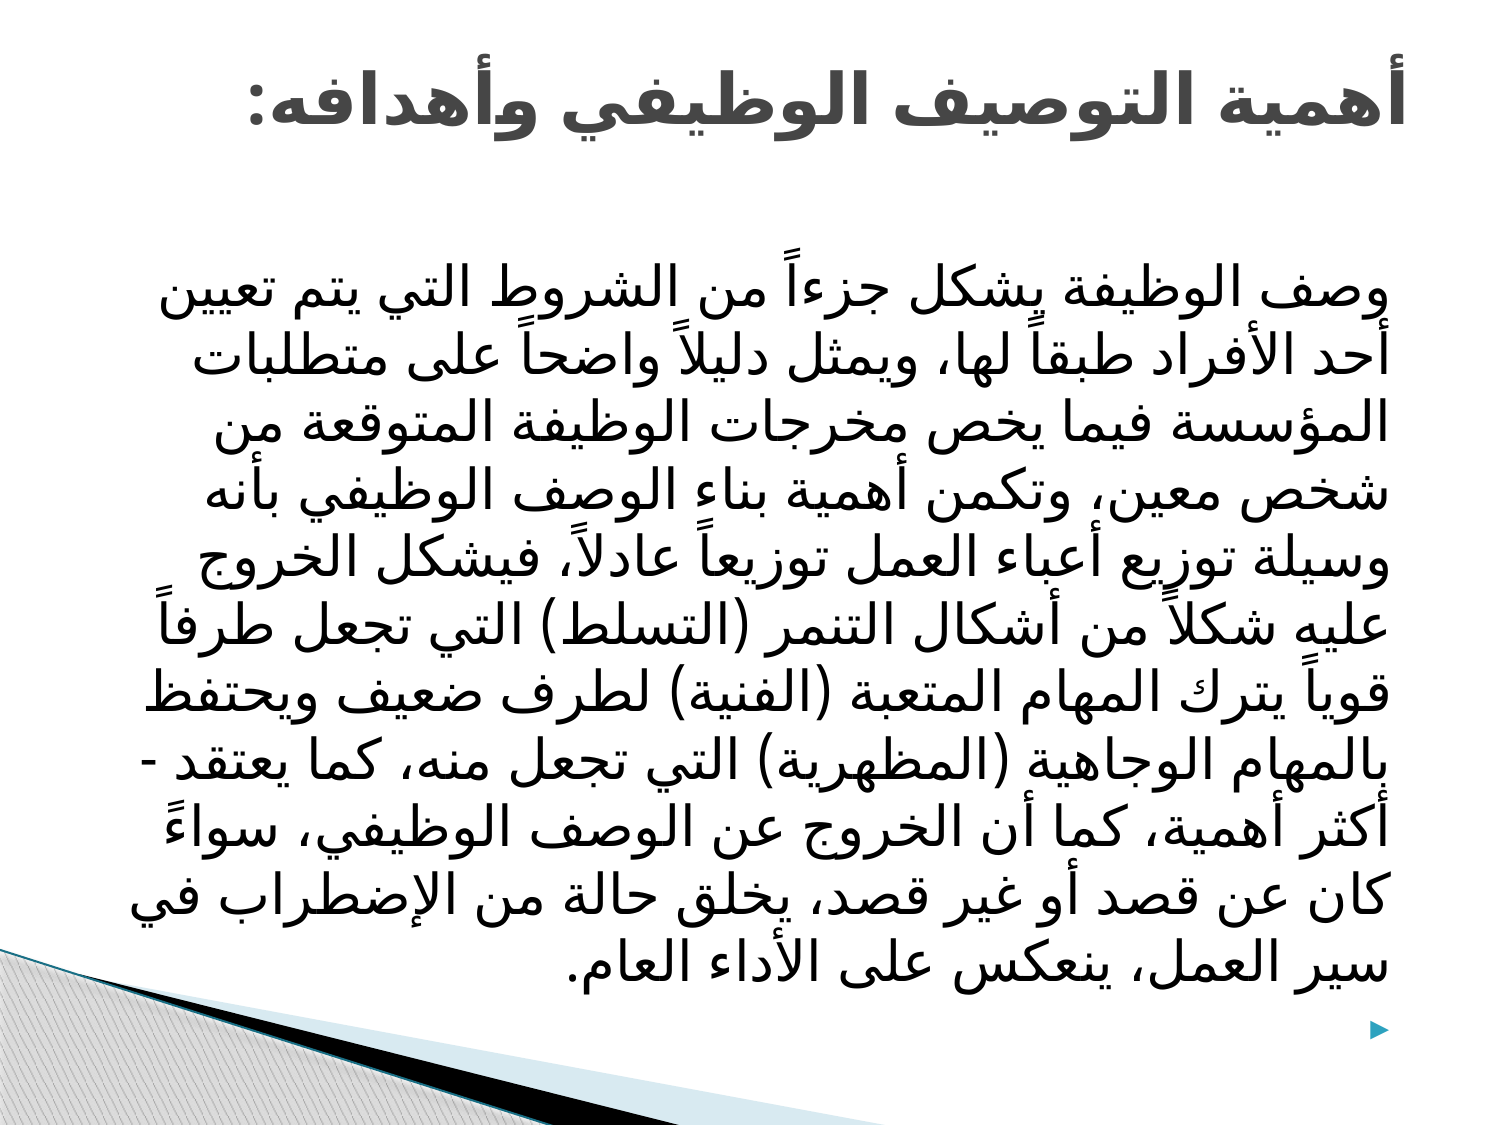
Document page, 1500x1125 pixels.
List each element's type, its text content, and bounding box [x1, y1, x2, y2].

list وصف الوظيفة يشكل جزءاً من الشروط التي يتم تعيين أحد الأفراد طبقاً لها، ويمثل دليلاً واضحاً على متطلبات المؤسسة فيما يخص مخرجات الوظيفة المتوقعة من شخص معين، وتكمن أهمية بناء الوصف الوظيفي بأنه وسيلة توزيع أعباء العمل توزيعاً عادلاً، فيشكل الخروج عليه شكلاً من أشكال التنمر (التسلط) التي تجعل طرفاً قوياً يترك المهام المتعبة (الفنية) لطرف ضعيف ويحتفظ بالمهام الوجاهية (المظهرية) التي تجعل منه، كما يعتقد - أكثر أهمية، كما أن الخروج عن الوصف الوظيفي، سواءً كان عن قصد أو غير قصد، يخلق حالة من الإضطراب في سير العمل، ينعكس على الأداء العام. [75, 243, 1425, 986]
title أهمية التوصيف الوظيفي وأهدافه: [75, 45, 1425, 233]
